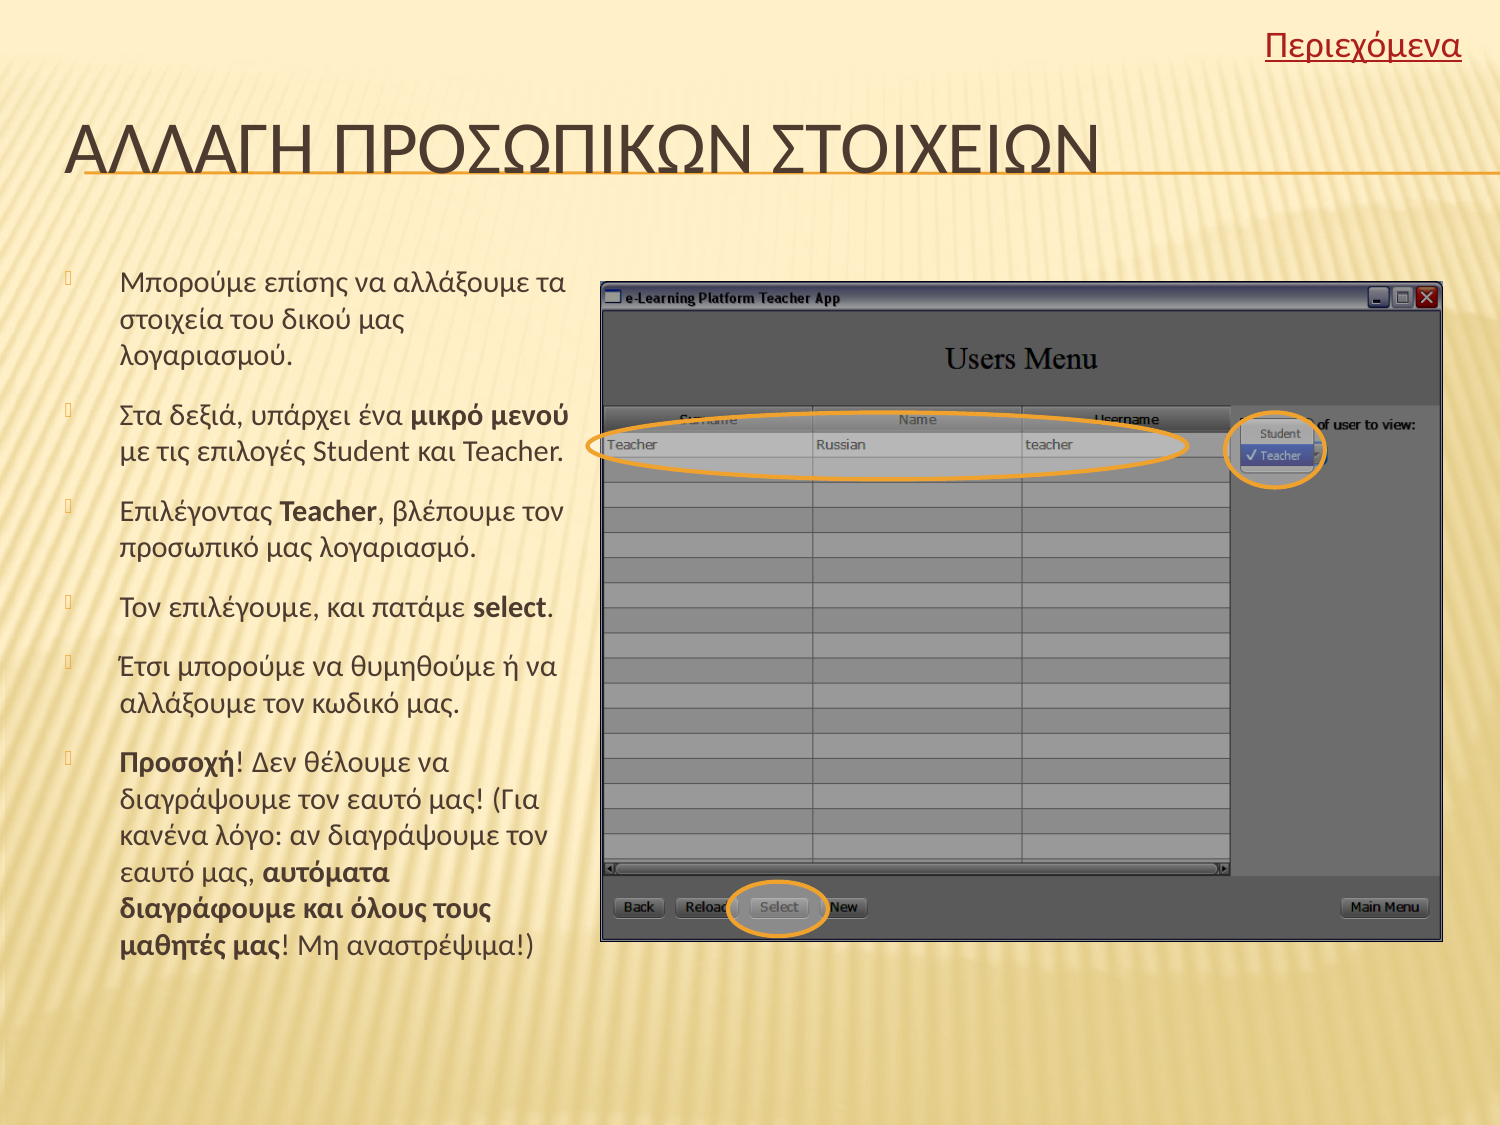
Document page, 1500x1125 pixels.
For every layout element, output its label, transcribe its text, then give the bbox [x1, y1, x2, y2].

list Μπορούμε επίσης να αλλάξουμε τα στοιχεία του δικού μας λογαριασμού. Στα δεξιά, υπάρχει ένα μικρό μενού με τις επιλογές Student και Teacher. Επιλέγοντας Teacher, βλέπουμε τον προσωπικό μας λογαριασμό. Τον επιλέγουμε, και πατάμε select. Έτσι μπορούμε να θυμηθούμε ή να αλλάξουμε τον κωδικό μας. Προσοχή! Δεν θέλουμε να διαγράψουμε τον εαυτό μας! (Για κανένα λόγο: αν διαγράψουμε τον εαυτό μας, αυτόματα διαγράφουμε και όλους τους μαθητές μας! Μη αναστρέψιμα!) [50, 254, 588, 998]
text_box Περιεχόμενα [1250, 12, 1500, 73]
title Αλλαγη προσωπικων στοιχειων [50, 75, 1475, 213]
text_box [585, 439, 589, 453]
picture [599, 281, 1443, 942]
